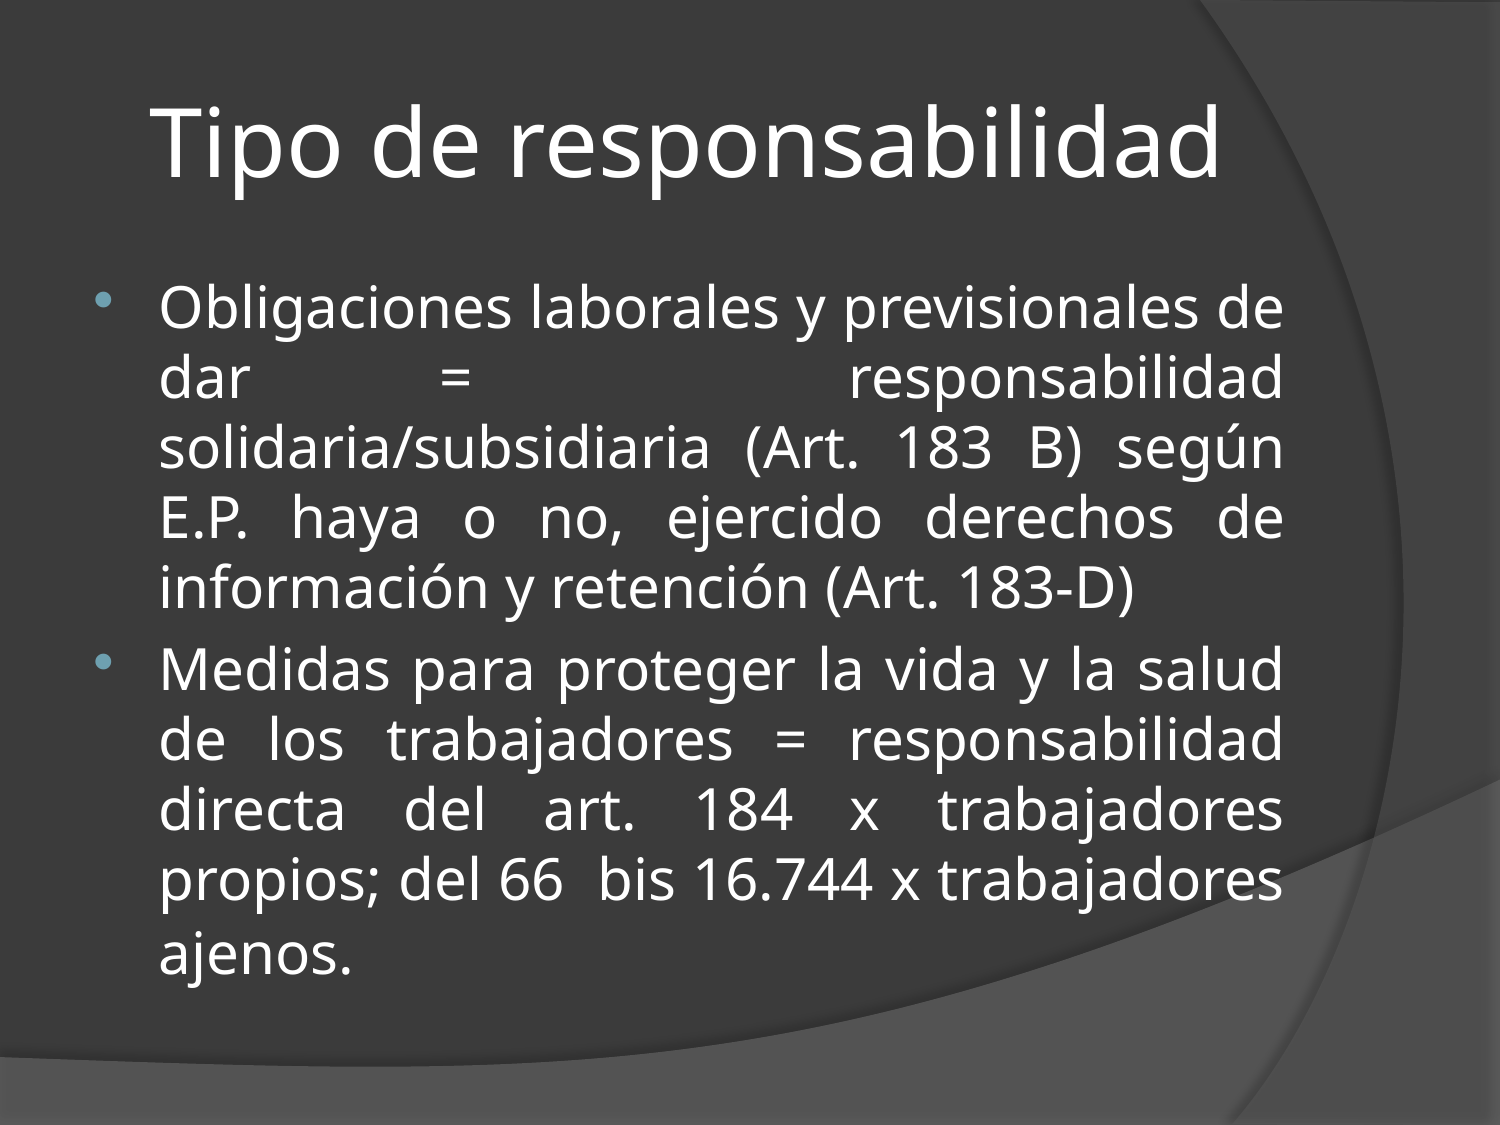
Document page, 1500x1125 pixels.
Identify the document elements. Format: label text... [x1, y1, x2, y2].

title Tipo de responsabilidad [75, 45, 1300, 233]
list Obligaciones laborales y previsionales de dar = responsabilidad solidaria/subsidiaria (Art. 183 B) según E.P. haya o no, ejercido derechos de información y retención (Art. 183-D) Medidas para proteger la vida y la salud de los trabajadores = responsabilidad directa del art. 184 x trabajadores propios; del 66 bis 16.744 x trabajadores ajenos. [75, 262, 1300, 1005]
